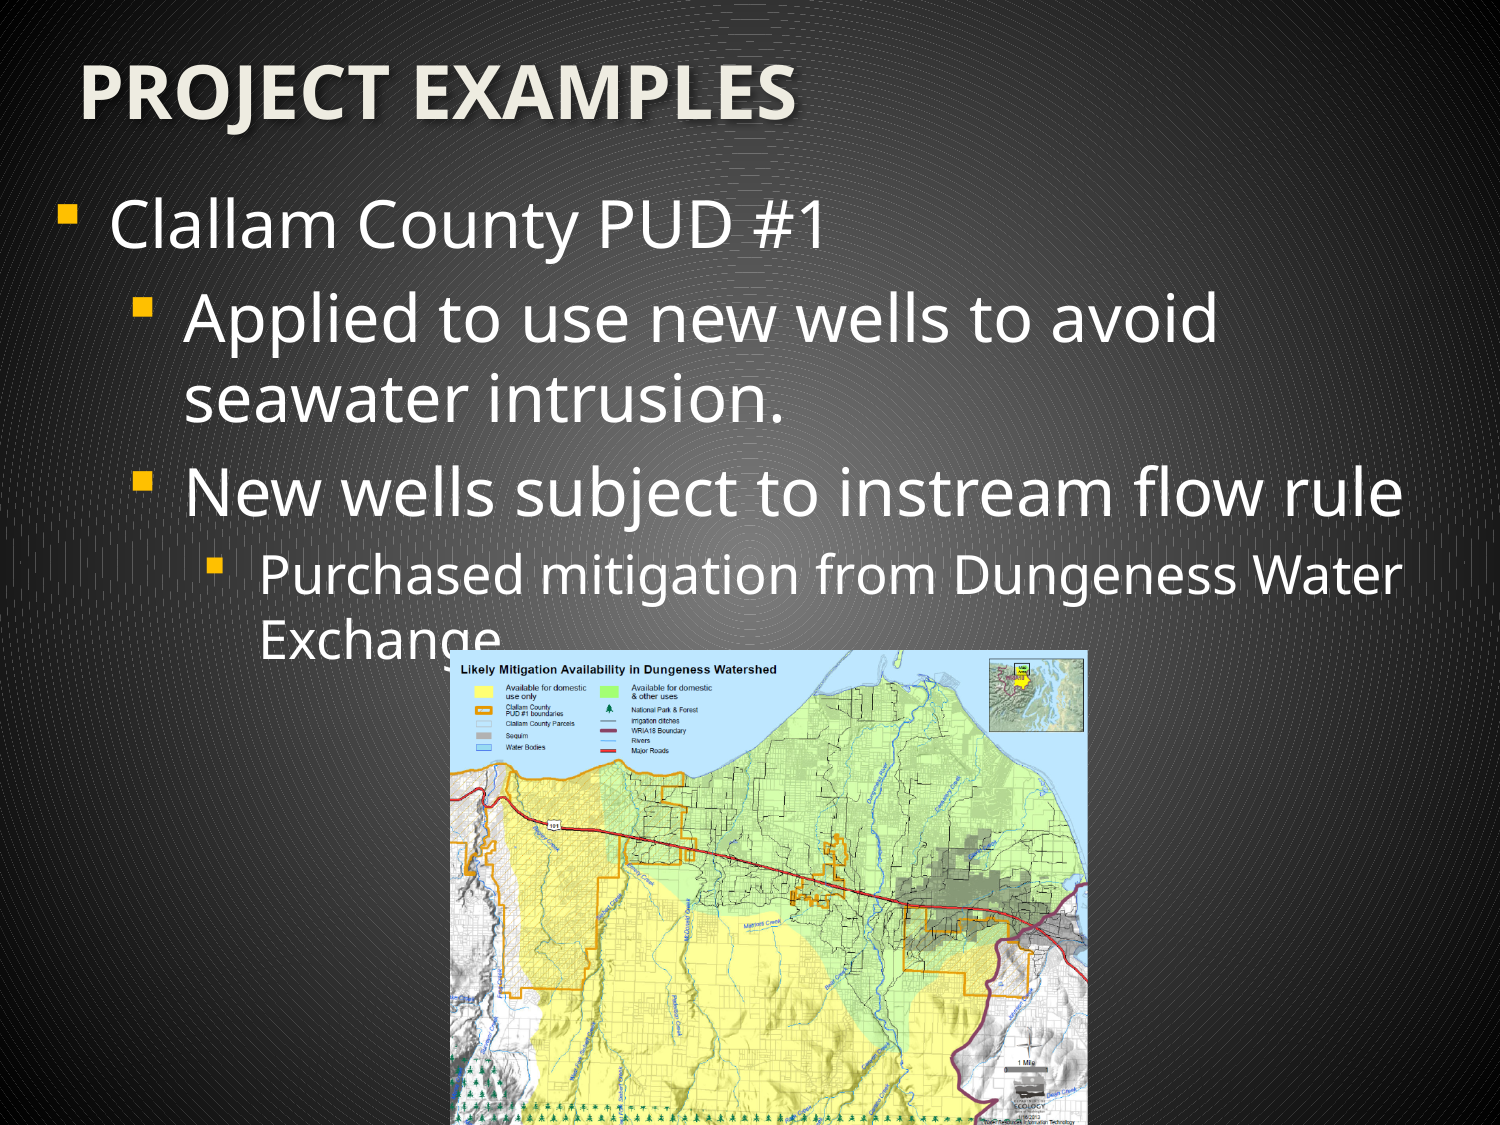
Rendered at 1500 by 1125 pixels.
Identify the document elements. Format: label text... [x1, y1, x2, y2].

text_box Clallam County PUD #1 Applied to use new wells to avoid seawater intrusion. New wells subject to instream flow rule Purchased mitigation from Dungeness Water Exchange [37, 174, 1500, 938]
picture [449, 649, 1088, 1125]
text_box Project Examples [62, 37, 1500, 125]
